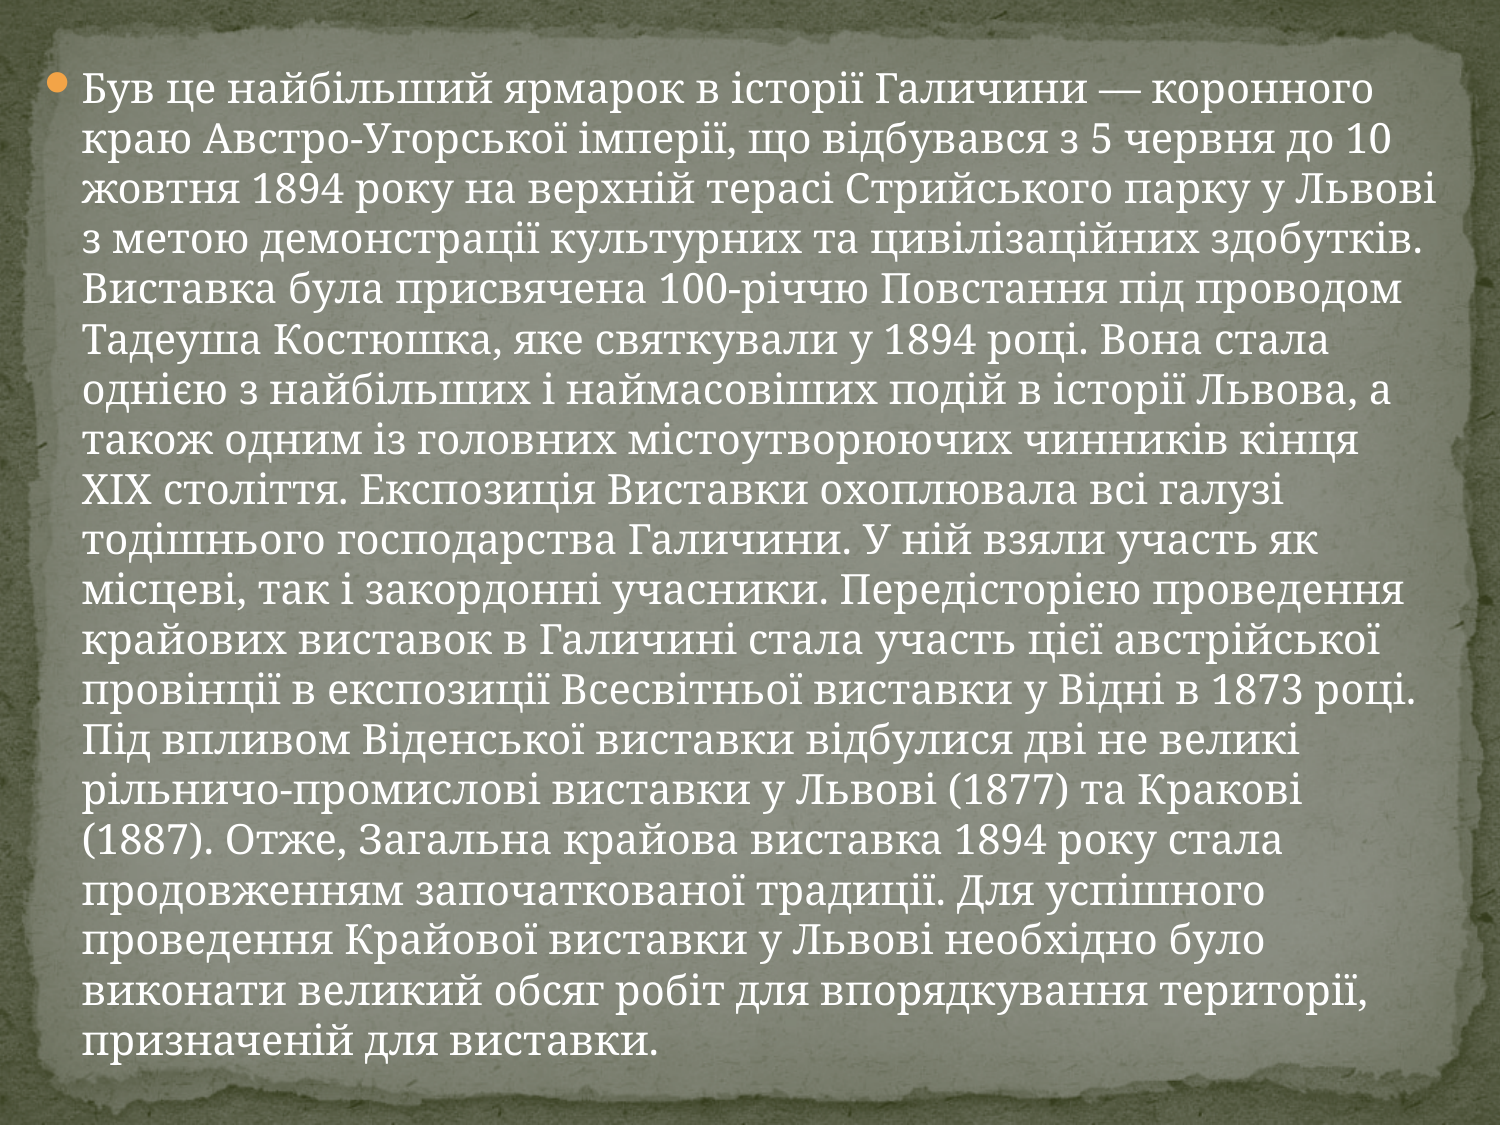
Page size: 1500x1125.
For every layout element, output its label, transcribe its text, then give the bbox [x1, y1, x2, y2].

list Був це найбільший ярмарок в історії Галичини — коронного краю Австро-Угорської імперії, що відбувався з 5 червня до 10 жовтня 1894 року на верхній терасі Стрийського парку у Львові з метою демонстрації культурних та цивілізаційних здобутків. Виставка була присвячена 100-річчю Повстання під проводом Тадеуша Костюшка, яке святкували у 1894 році. Вона стала однією з найбільших і наймасовіших подій в історії Львова, а також одним із головних містоутворюючих чинників кінця XIX століття. Експозиція Виставки охоплювала всі галузі тодішнього господарства Галичини. У ній взяли участь як місцеві, так і закордонні учасники. Передісторією проведення крайових виставок в Галичині стала участь цієї австрійської провінції в експозиції Всесвітньої виставки у Відні в 1873 році. Під впливом Віденської виставки відбулися дві не великі рільничо-промислові виставки у Львові (1877) та Кракові (1887). Отже, Загальна крайова виставка 1894 року стала продовженням започаткованої традиції. Для успішного проведення Крайової виставки у Львові необхідно було виконати великий обсяг робіт для впорядкування території, призначеній для виставки. [29, 54, 1455, 1102]
